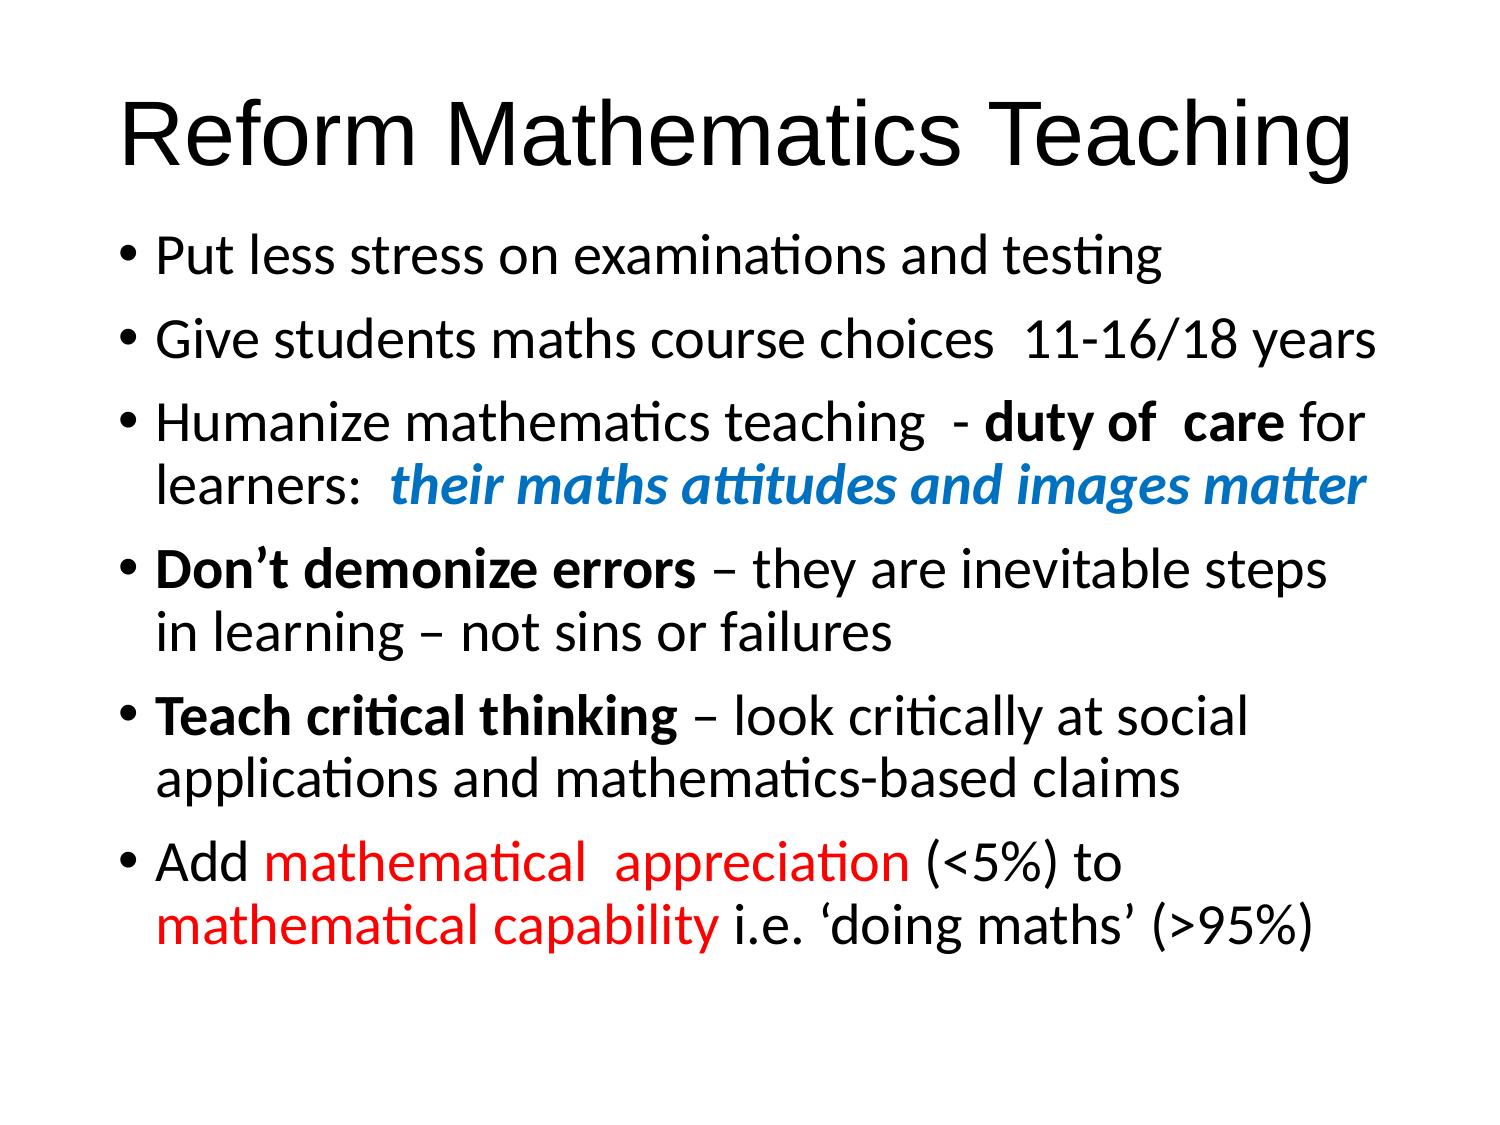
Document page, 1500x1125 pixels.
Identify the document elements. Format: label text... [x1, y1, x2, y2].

list Put less stress on examinations and testing Give students maths course choices 11-16/18 years Humanize mathematics teaching - duty of care for learners: their maths attitudes and images matter Don’t demonize errors – they are inevitable steps in learning – not sins or failures Teach critical thinking – look critically at social applications and mathematics-based claims Add mathematical appreciation (<5%) to mathematical capability i.e. ‘doing maths’ (>95%) [103, 216, 1397, 1014]
title Reform Mathematics Teaching [103, 59, 1397, 213]
